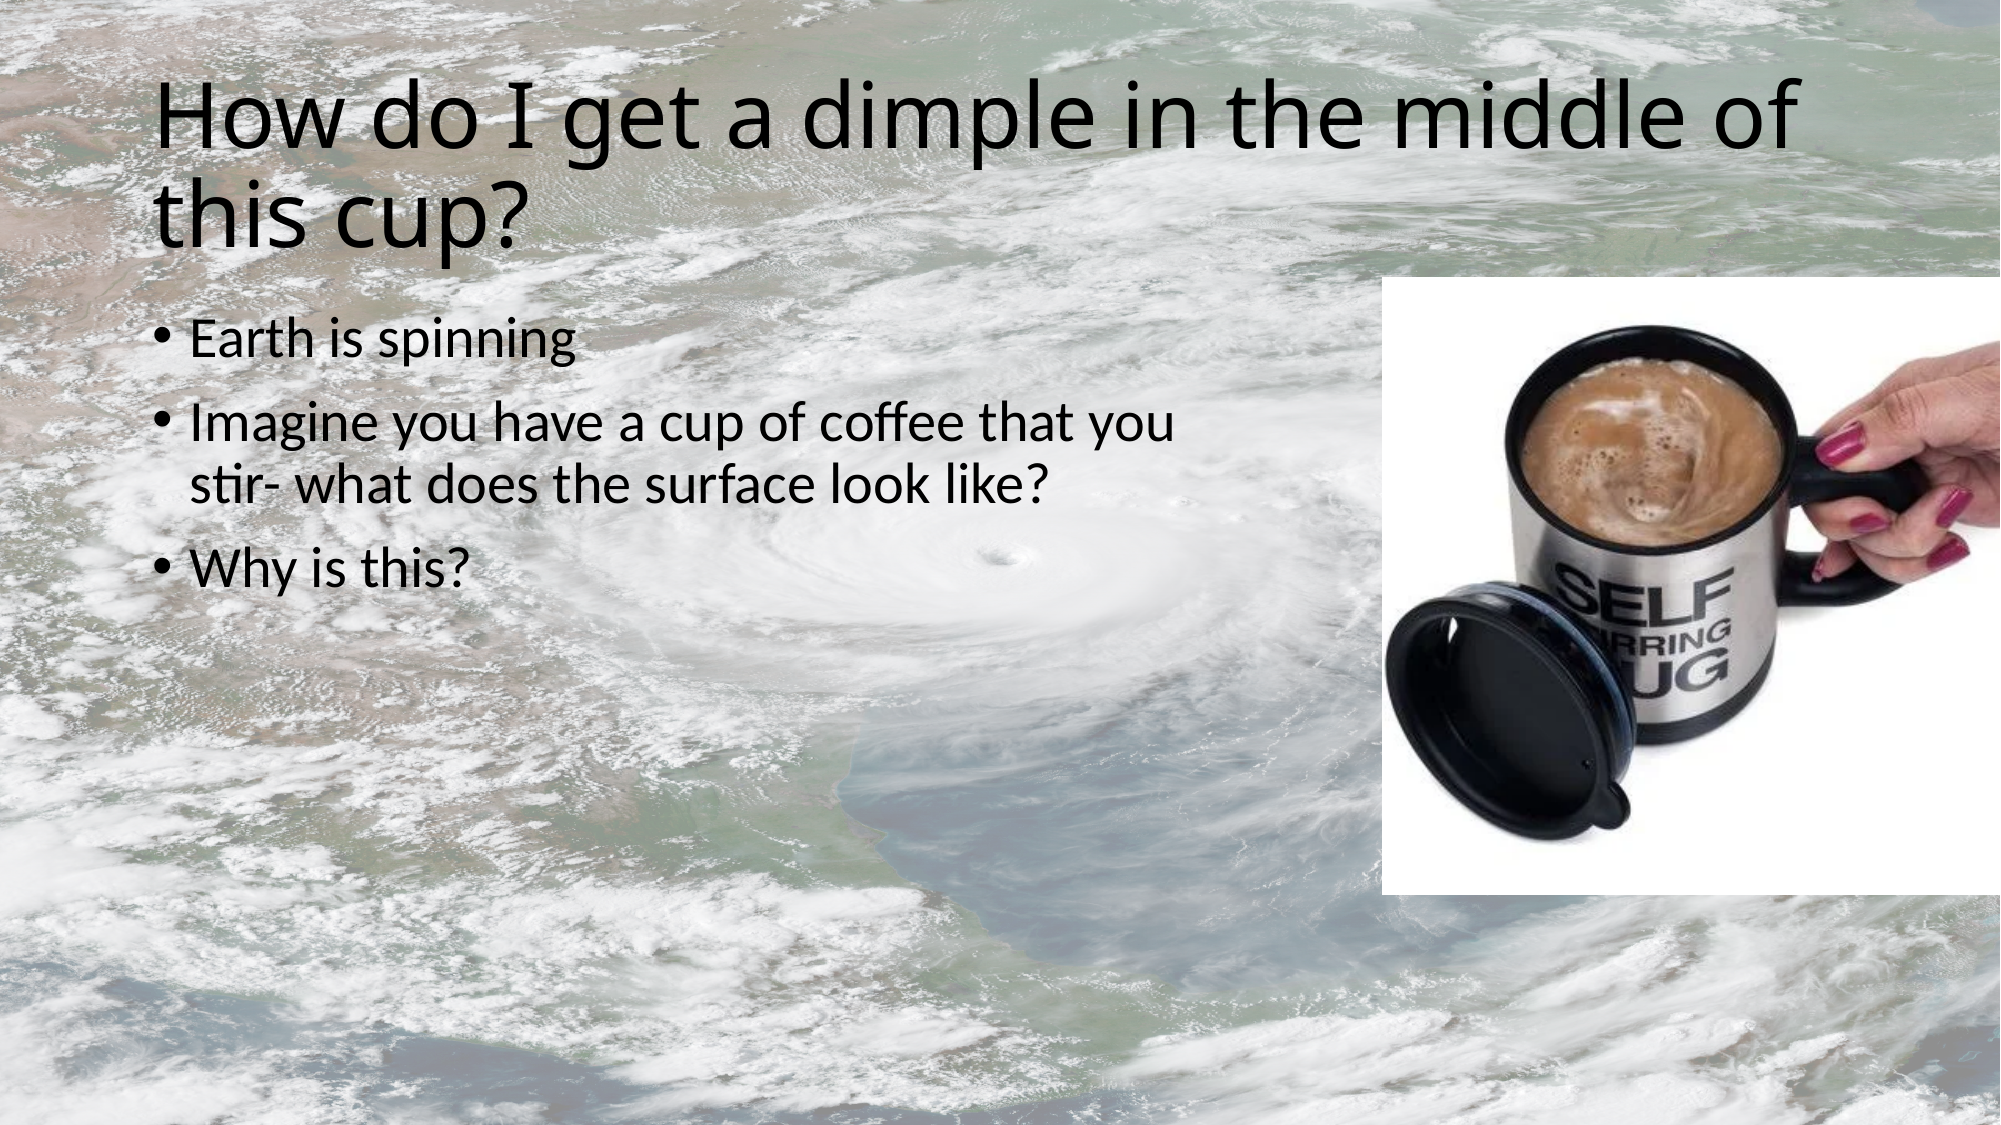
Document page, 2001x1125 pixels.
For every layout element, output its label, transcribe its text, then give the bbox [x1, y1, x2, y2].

list Earth is spinning Imagine you have a cup of coffee that you stir- what does the surface look like? Why is this? [137, 299, 1250, 1014]
title How do I get a dimple in the middle of this cup? [137, 59, 1863, 278]
picture [1382, 277, 2000, 895]
